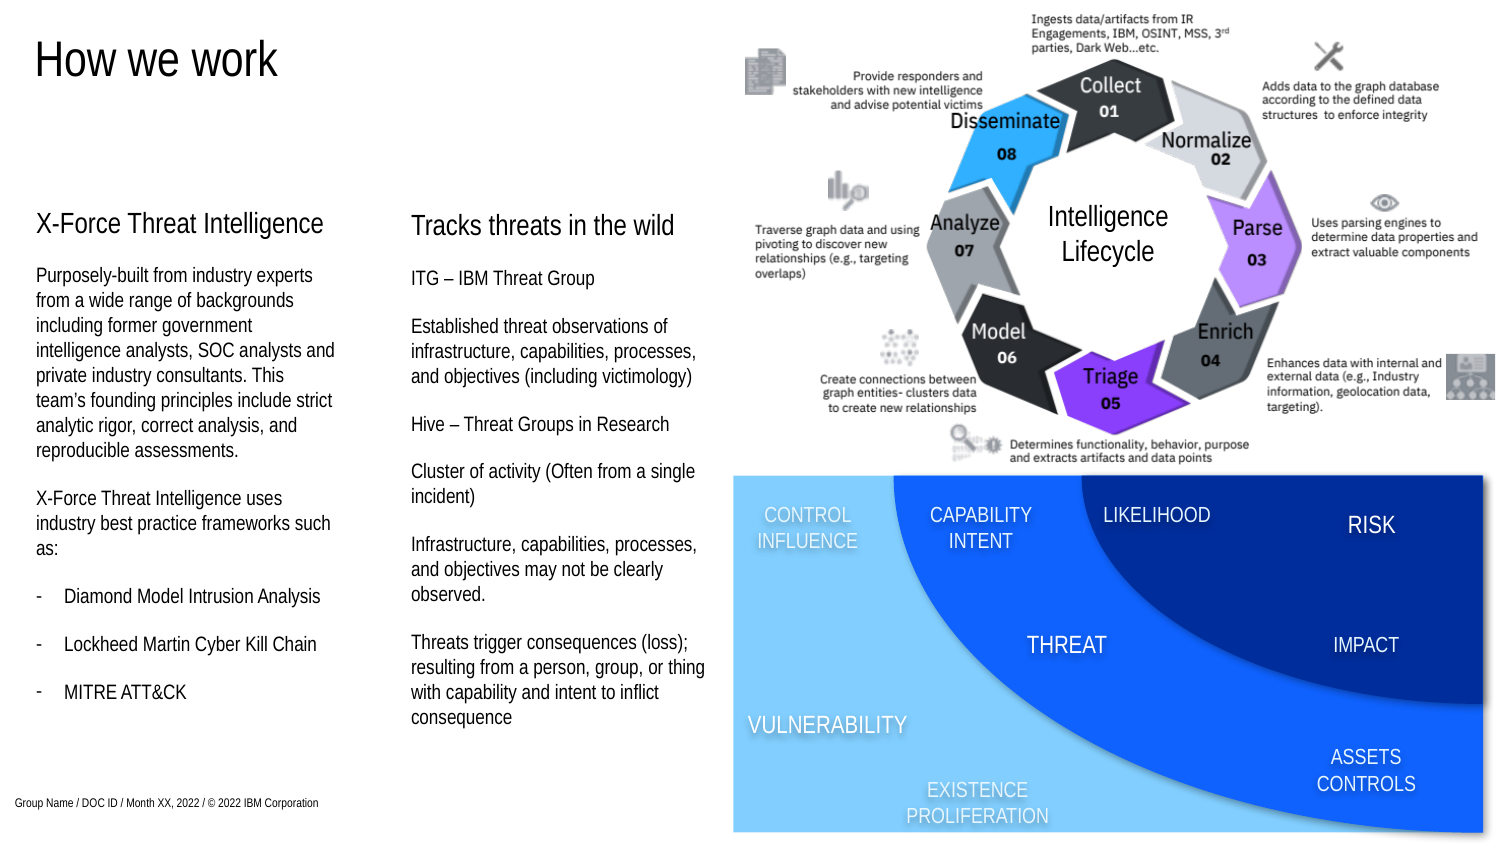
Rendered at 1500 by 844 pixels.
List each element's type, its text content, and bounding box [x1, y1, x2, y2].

picture [744, 6, 1496, 473]
footer Group Name / DOC ID / Month XX, 2022 / © 2022 IBM Corporation [0, 787, 675, 815]
title How we work [34, 33, 714, 165]
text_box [732, 475, 1484, 834]
list X-Force Threat Intelligence Purposely-built from industry experts from a wide range of backgrounds including former government intelligence analysts, SOC analysts and private industry consultants. This team’s founding principles include strict analytic rigor, correct analysis, and reproducible assessments. X-Force Threat Intelligence uses industry best practice frameworks such as: Diamond Model Intrusion Analysis Lockheed Martin Cyber Kill Chain MITRE ATT&CK [36, 203, 338, 738]
list Tracks threats in the wild ITG – IBM Threat Group Established threat observations of infrastructure, capabilities, processes, and objectives (including victimology) Hive – Threat Groups in Research Cluster of activity (Often from a single incident) Infrastructure, capabilities, processes, and objectives may not be clearly observed. Threats trigger consequences (loss); resulting from a person, group, or thing with capability and intent to inflict consequence [411, 206, 713, 741]
slide_number 11 [1492, 787, 1500, 815]
